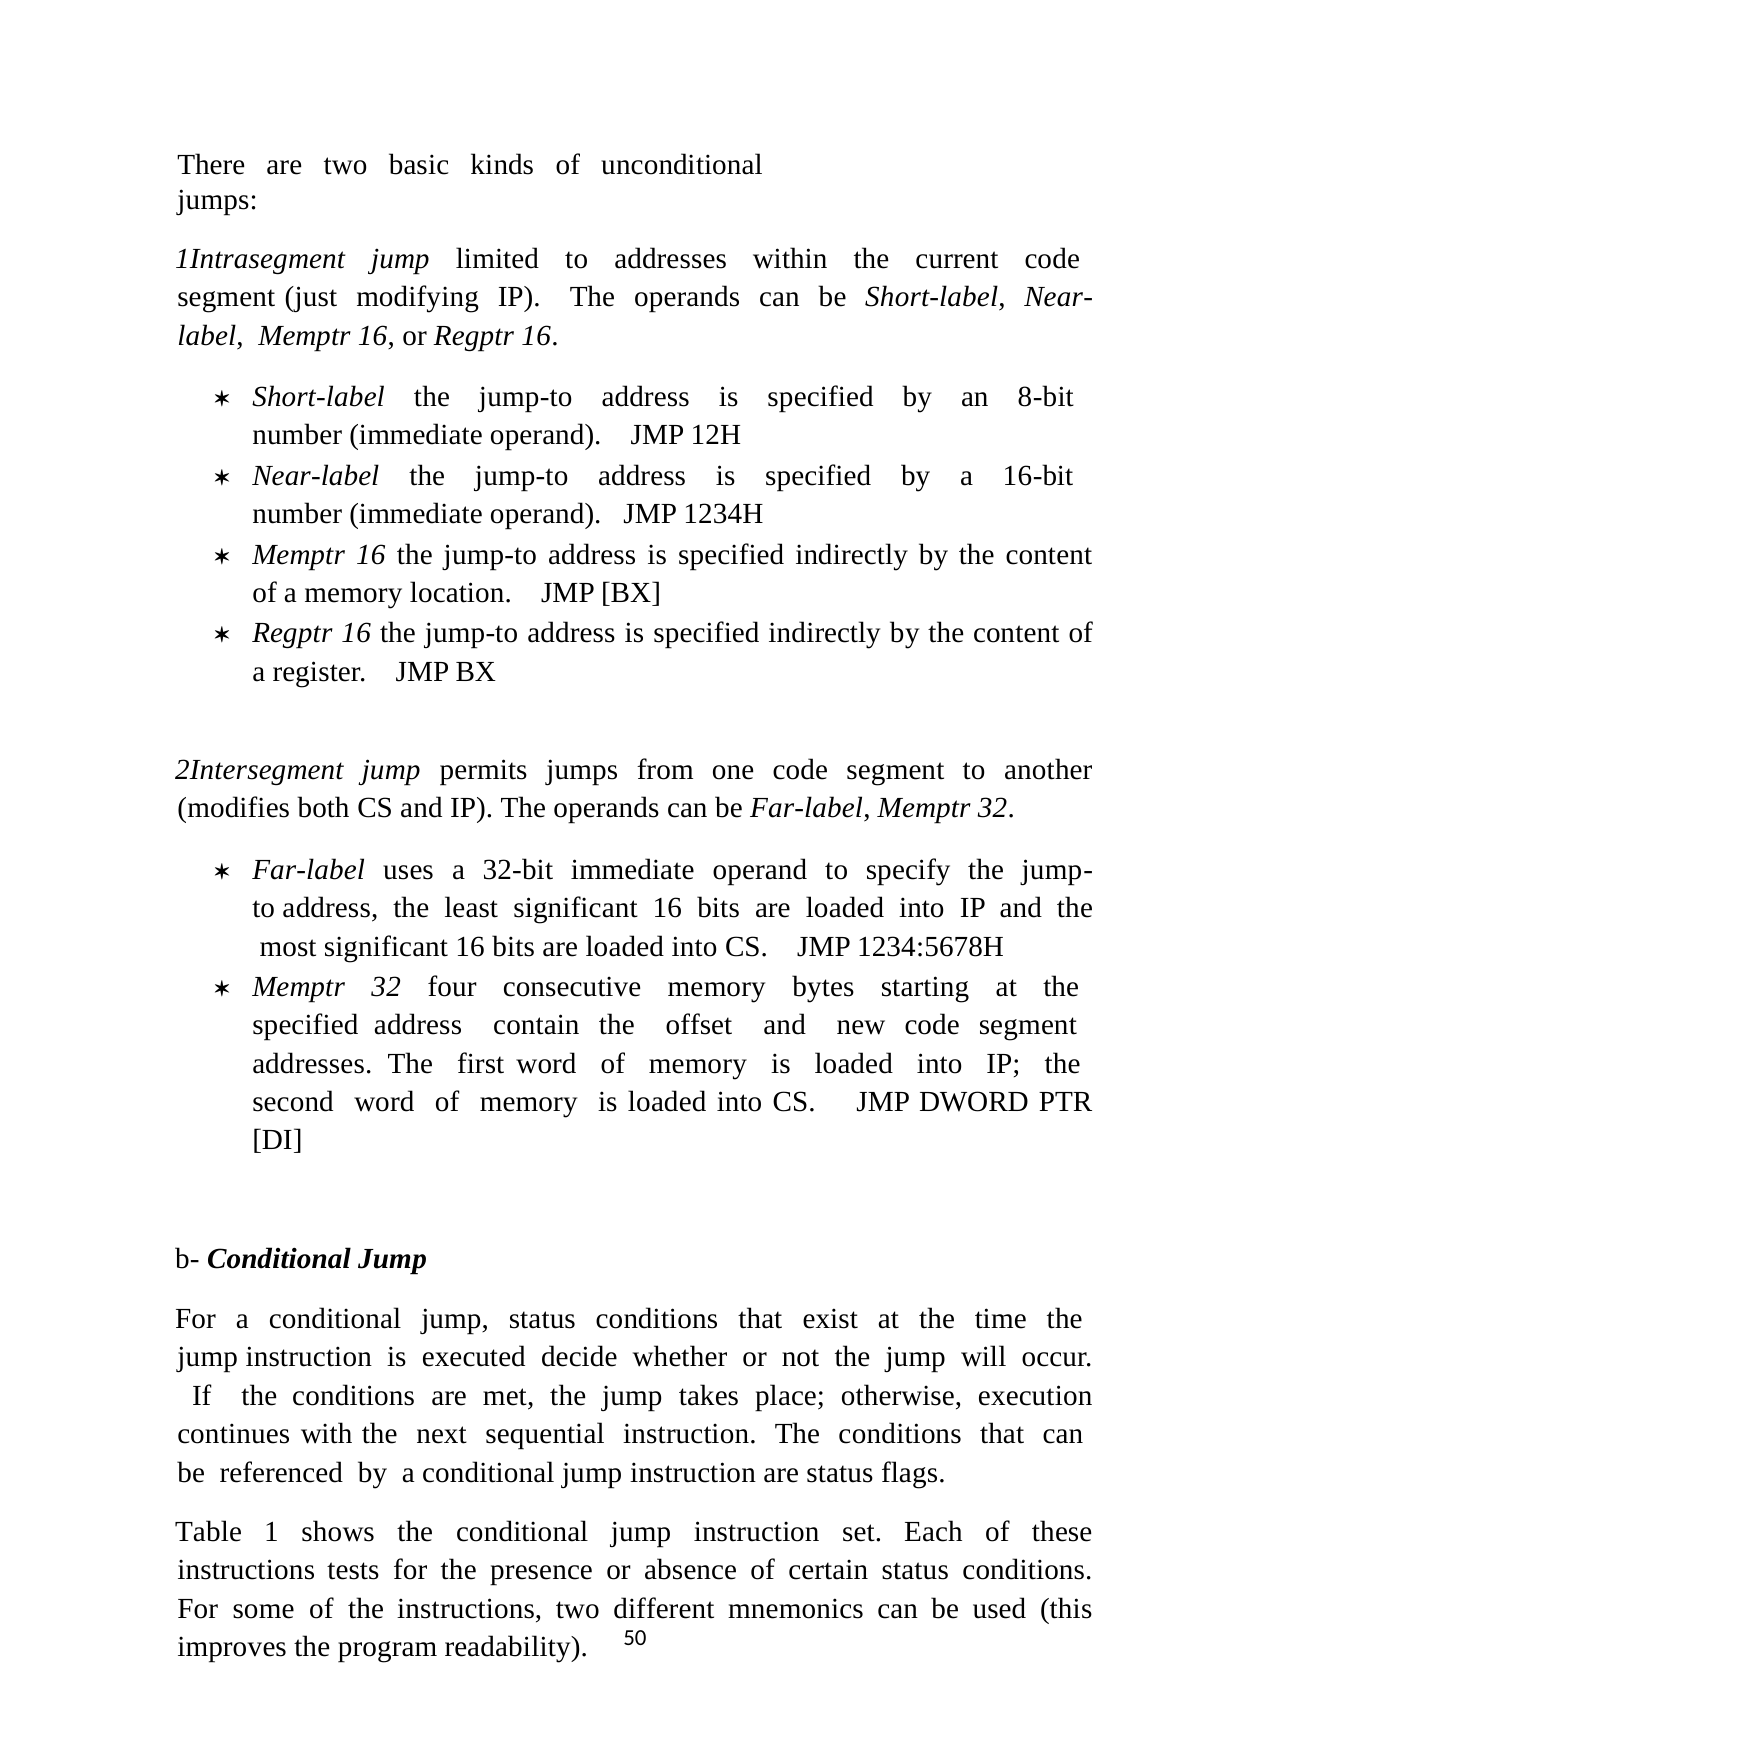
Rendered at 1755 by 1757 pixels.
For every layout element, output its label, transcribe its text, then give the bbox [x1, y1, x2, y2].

text_box There are two basic kinds of unconditional jumps: Intrasegment jump limited to addresses within the current code segment (just modifying IP). The operands can be Short-label, Near-label, Memptr 16, or Regptr 16.  Short-label the jump-to address is specified by an 8-bit number (immediate operand). JMP 12H  Near-label the jump-to address is specified by a 16-bit number (immediate operand). JMP 1234H  Memptr 16 the jump-to address is specified indirectly by the content of a memory location. JMP [BX]  Regptr 16 the jump-to address is specified indirectly by the content of a register. JMP BX Intersegment jump permits jumps from one code segment to another (modifies both CS and IP). The operands can be Far-label, Memptr 32.  Far-label uses a 32-bit immediate operand to specify the jump-to address, the least significant 16 bits are loaded into IP and the most significant 16 bits are loaded into CS. JMP 1234:5678H  Memptr 32 four consecutive memory bytes starting at the specified address contain the offset and new code segment addresses. The first word of memory is loaded into IP; the second word of memory is loaded into CS. JMP DWORD PTR [DI] b- Conditional Jump For a conditional jump, status conditions that exist at the time the jump instruction is executed decide whether or not the jump will occur. If the conditions are met, the jump takes place; otherwise, execution continues with the next sequential instruction. The conditions that can be referenced by a conditional jump instruction are status flags. Table 1 shows the conditional jump instruction set. Each of these instructions tests for the presence or absence of certain status conditions. For some of the instructions, two different mnemonics can be used (this improves the program readability). [175, 145, 1096, 1596]
text_box 50 [621, 1623, 649, 1654]
